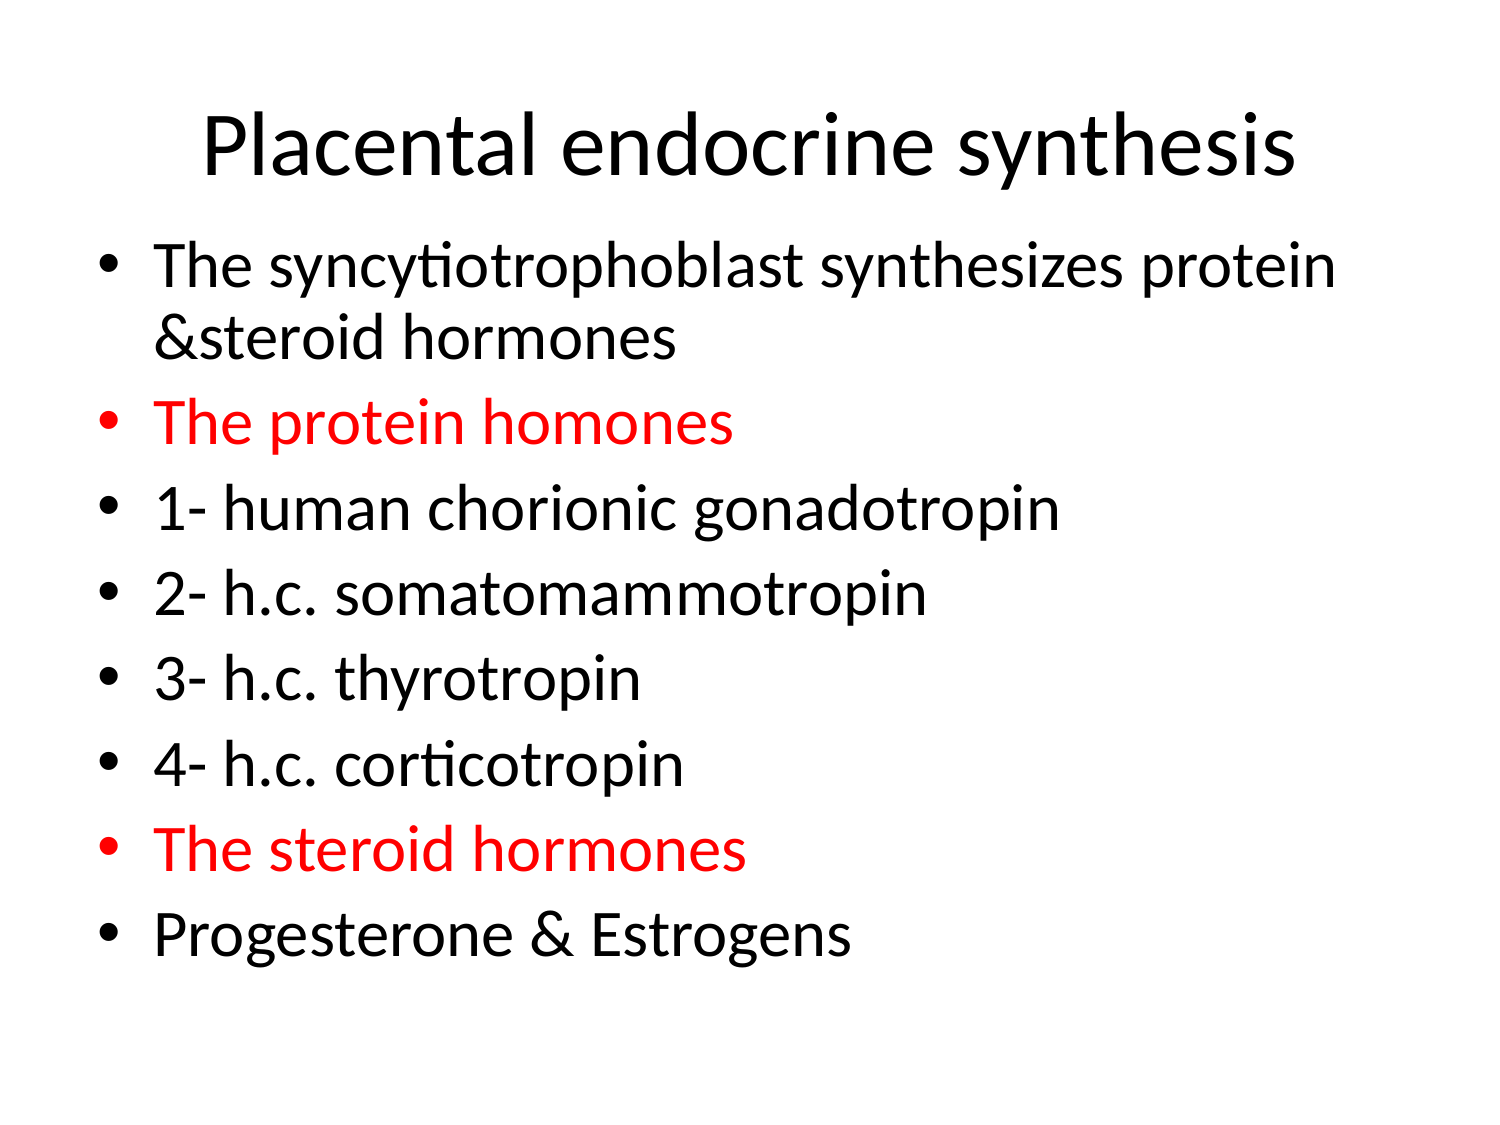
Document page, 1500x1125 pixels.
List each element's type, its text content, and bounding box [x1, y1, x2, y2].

title Placental endocrine synthesis [75, 45, 1425, 233]
list The syncytiotrophoblast synthesizes protein &steroid hormones The protein homones 1- human chorionic gonadotropin 2- h.c. somatomammotropin 3- h.c. thyrotropin 4- h.c. corticotropin The steroid hormones Progesterone & Estrogens [82, 222, 1358, 1045]
